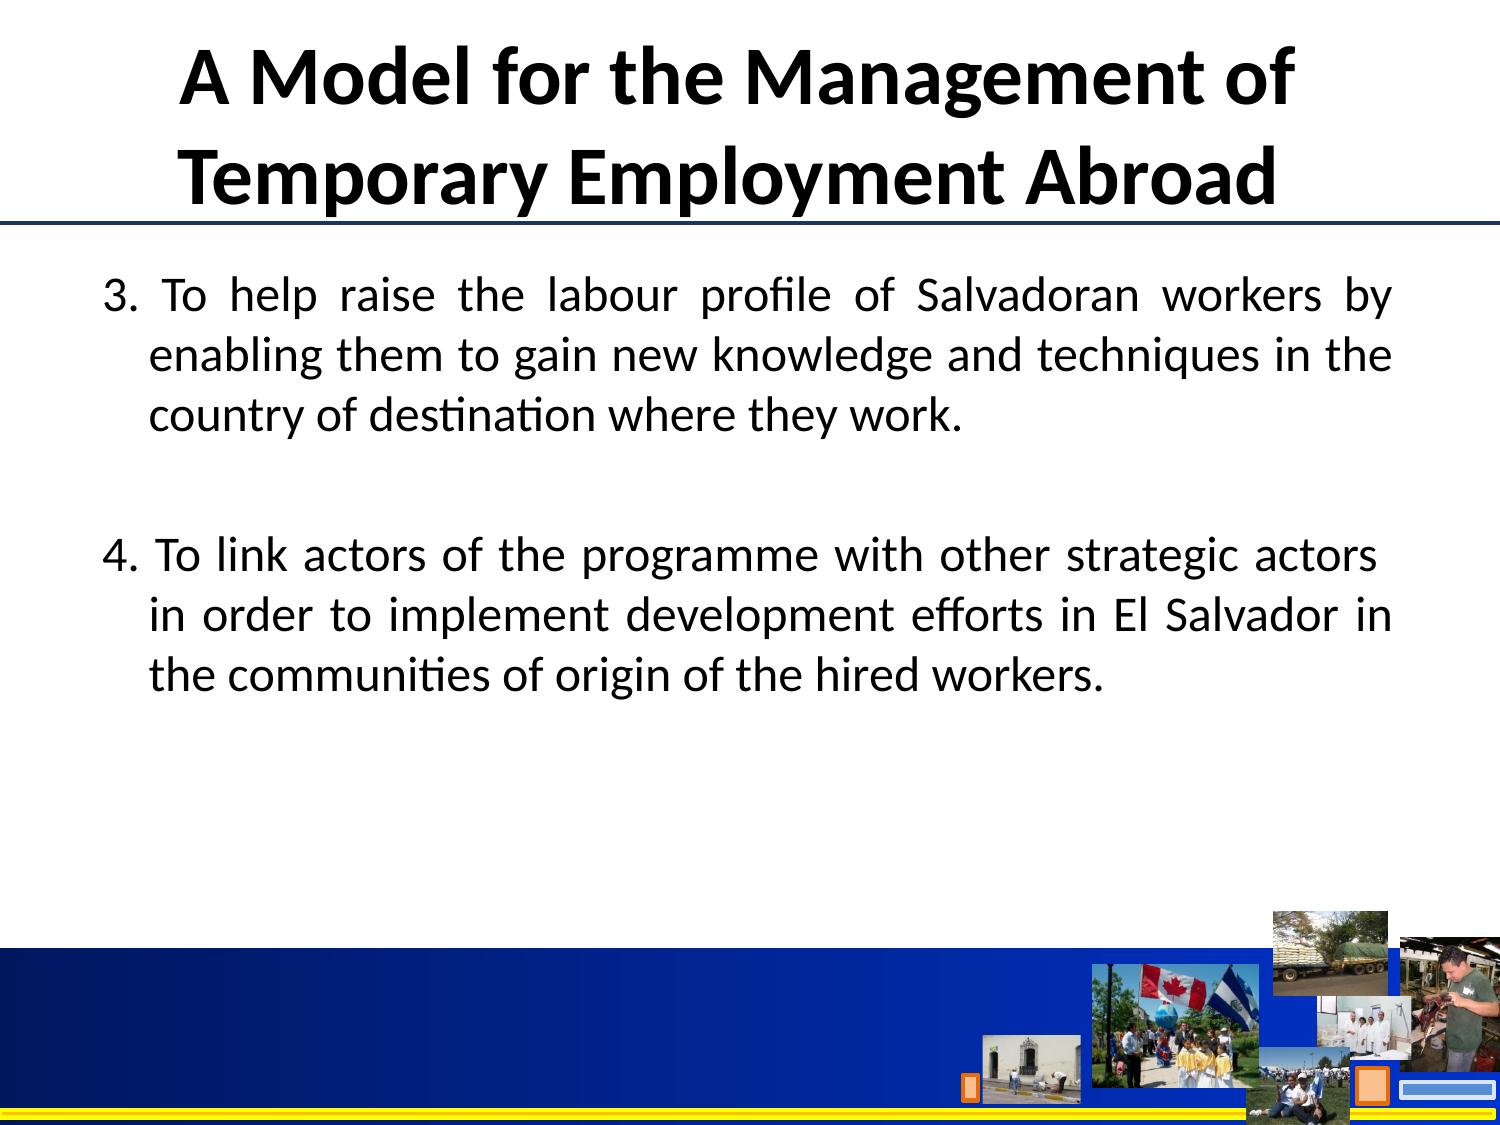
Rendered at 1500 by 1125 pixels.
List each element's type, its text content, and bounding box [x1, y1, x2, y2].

text_box A Model for the Management of Temporary Employment Abroad [46, 13, 1430, 221]
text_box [0, 910, 1500, 1125]
list 3. To help raise the labour profile of Salvadoran workers by enabling them to gain new knowledge and techniques in the country of destination where they work. 4. To link actors of the programme with other strategic actors in order to implement development efforts in El Salvador in the communities of origin of the hired workers. [58, 253, 1409, 909]
